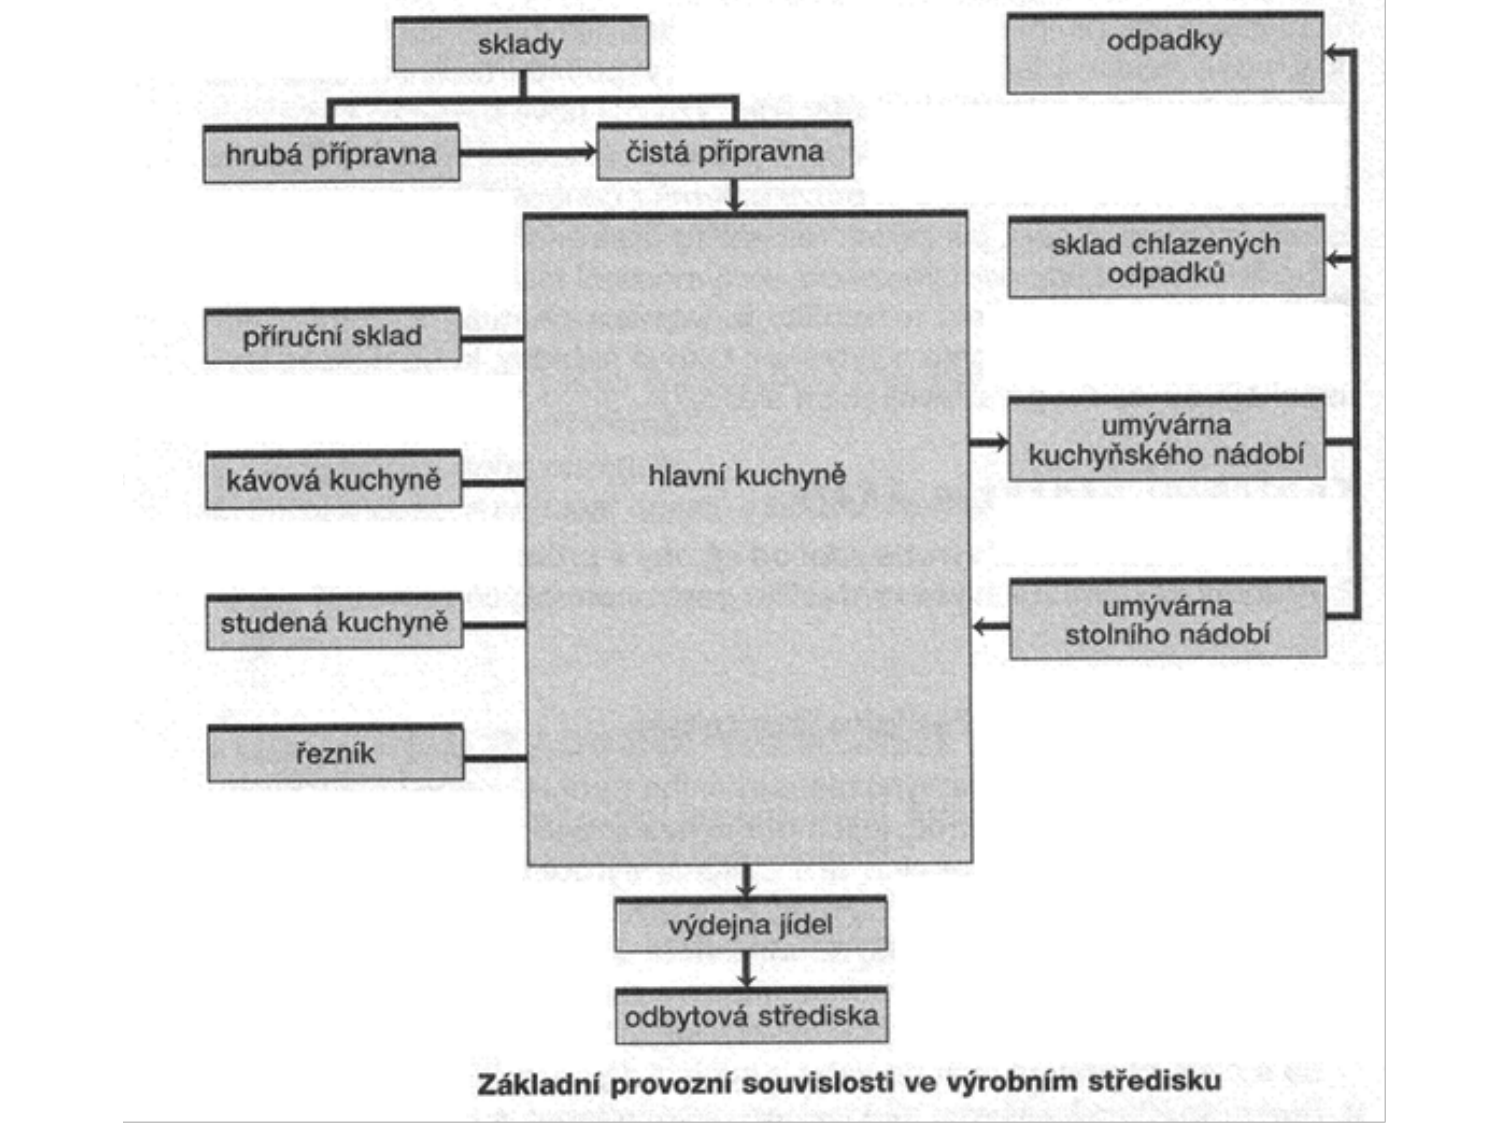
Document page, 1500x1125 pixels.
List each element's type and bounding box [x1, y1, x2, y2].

picture [122, 0, 1389, 1125]
